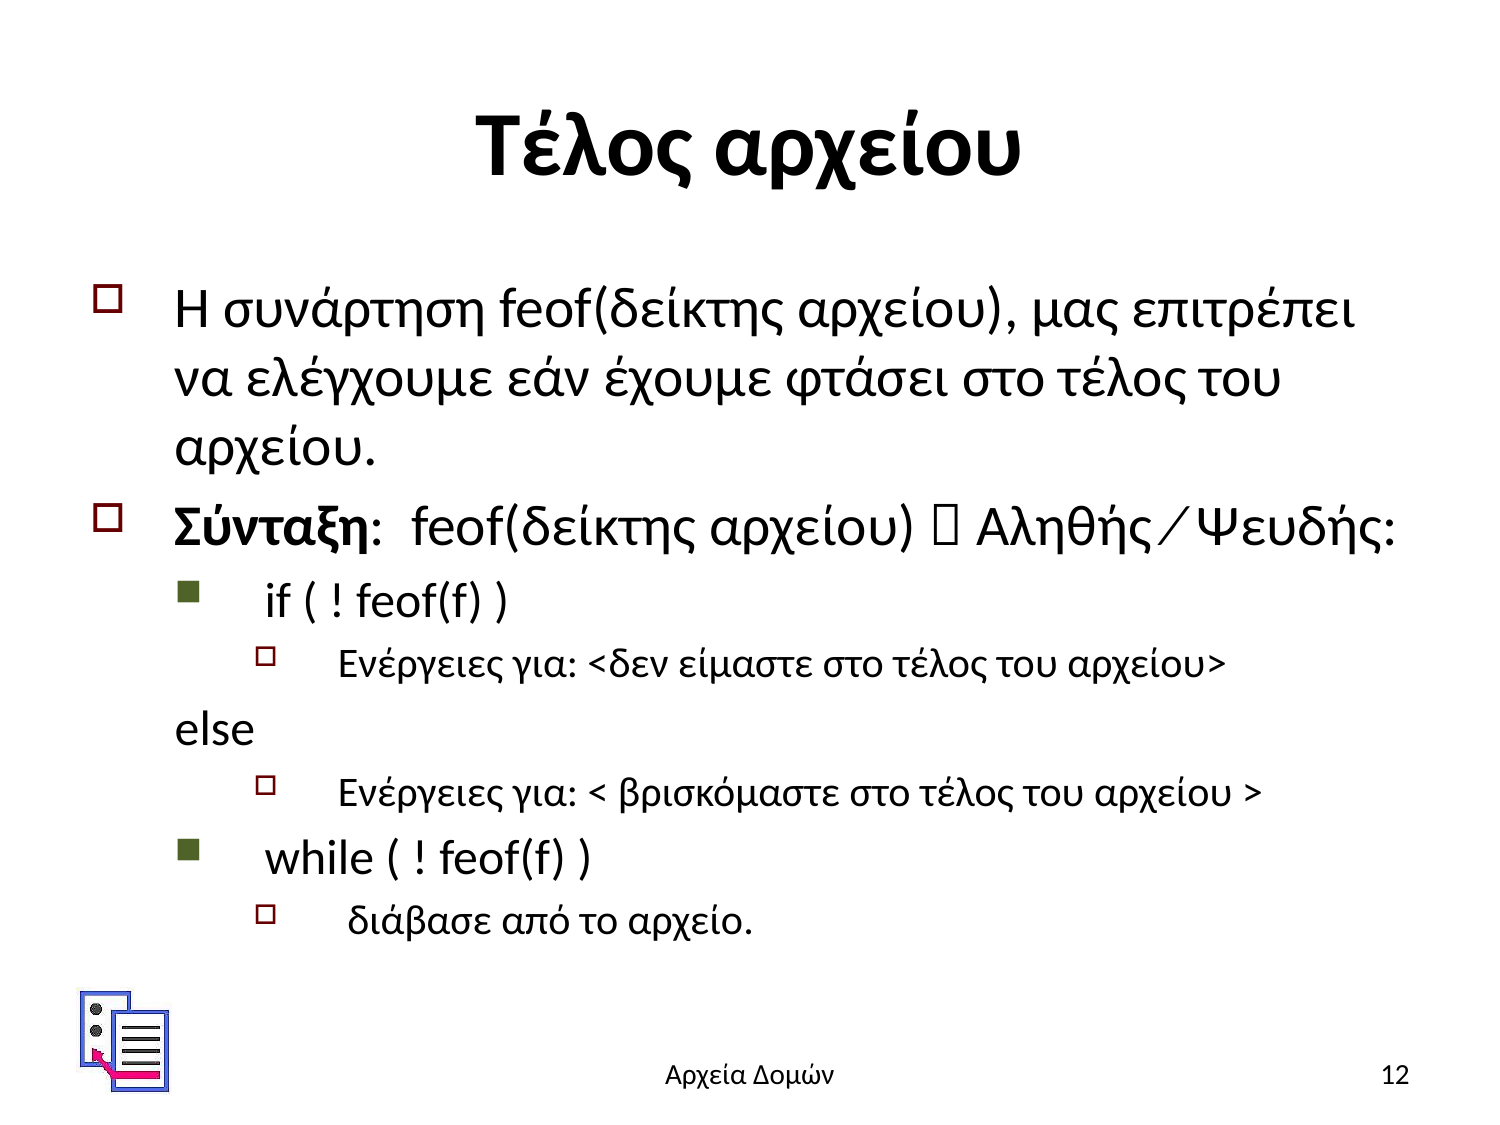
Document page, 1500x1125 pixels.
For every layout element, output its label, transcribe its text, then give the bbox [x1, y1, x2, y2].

footer Αρχεία Δομών [512, 1042, 988, 1103]
slide_number 12 [1074, 1042, 1425, 1103]
title Τέλος αρχείου [75, 45, 1425, 233]
picture [76, 987, 172, 1095]
list Η συνάρτηση feof(δείκτης αρχείου), μας επιτρέπει να ελέγχουμε εάν έχουμε φτάσει στο τέλος του αρχείου. Σύνταξη: feof(δείκτης αρχείου)  Αληθής ⁄ Ψευδής: if ( ! feof(f) ) Ενέργειες για: <δεν είμαστε στο τέλος του αρχείου> else Ενέργειες για: < βρισκόμαστε στο τέλος του αρχείου > while ( ! feof(f) ) διάβασε από το αρχείο. [75, 262, 1425, 1005]
